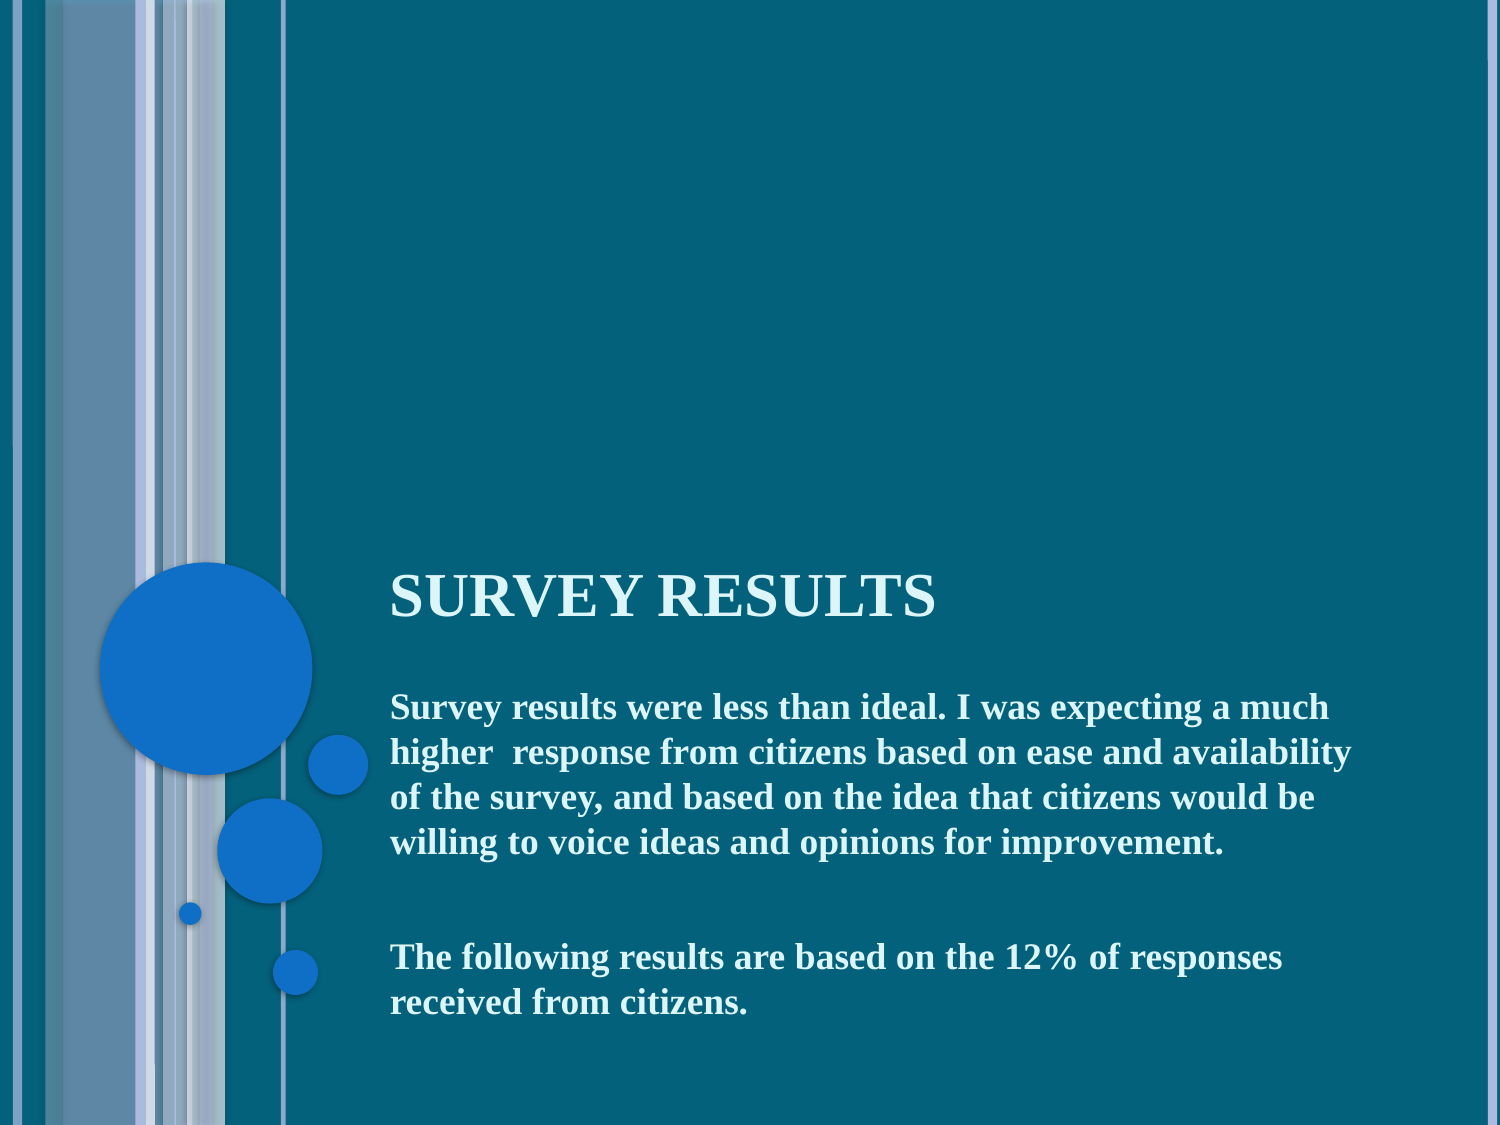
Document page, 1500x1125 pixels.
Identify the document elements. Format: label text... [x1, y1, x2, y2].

list Survey results were less than ideal. I was expecting a much higher response from citizens based on ease and availability of the survey, and based on the idea that citizens would be willing to voice ideas and opinions for improvement. The following results are based on the 12% of responses received from citizens. [375, 675, 1388, 1047]
title Survey Results [375, 299, 1388, 637]
